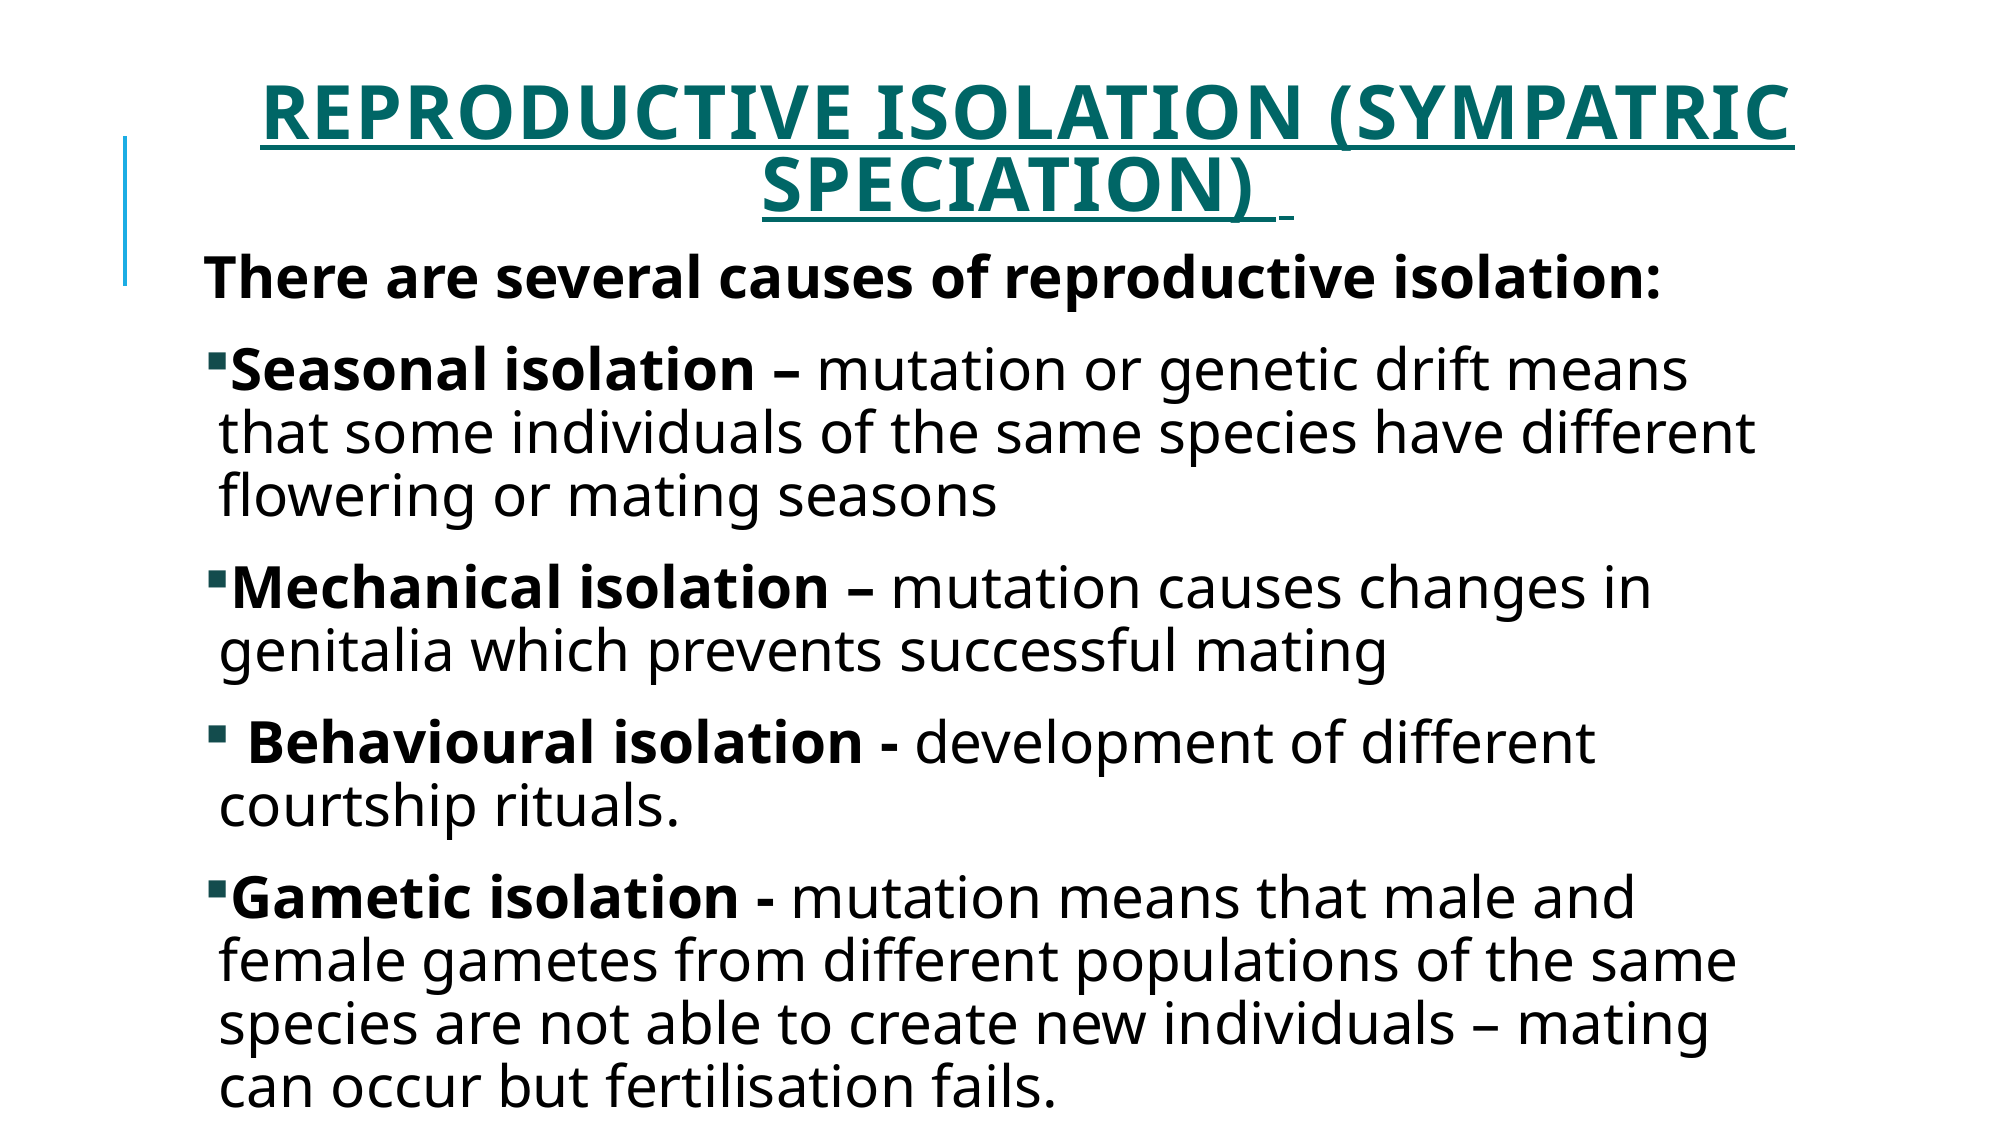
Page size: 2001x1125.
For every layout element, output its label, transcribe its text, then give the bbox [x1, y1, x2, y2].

list There are several causes of reproductive isolation: Seasonal isolation – mutation or genetic drift means that some individuals of the same species have different flowering or mating seasons Mechanical isolation – mutation causes changes in genitalia which prevents successful mating Behavioural isolation - development of different courtship rituals. Gametic isolation - mutation means that male and female gametes from different populations of the same species are not able to create new individuals – mating can occur but fertilisation fails. [196, 240, 1813, 1105]
title Reproductive Isolation (Sympatric Speciation) [221, 66, 1834, 241]
